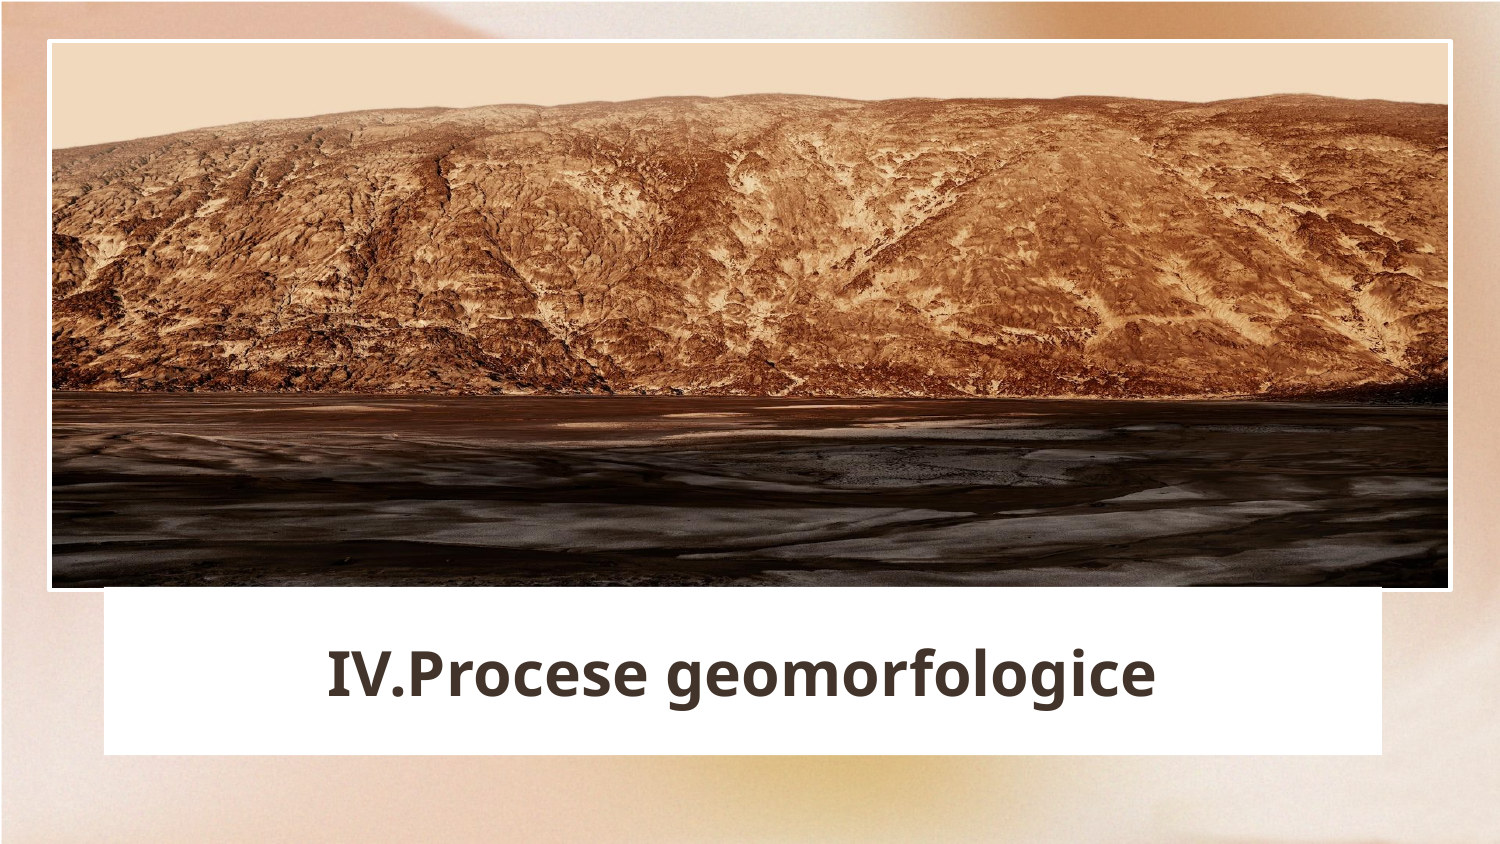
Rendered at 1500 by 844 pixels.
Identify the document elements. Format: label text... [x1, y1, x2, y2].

picture [51, 43, 1449, 588]
title IV.Procese geomorfologice [103, 597, 1382, 756]
